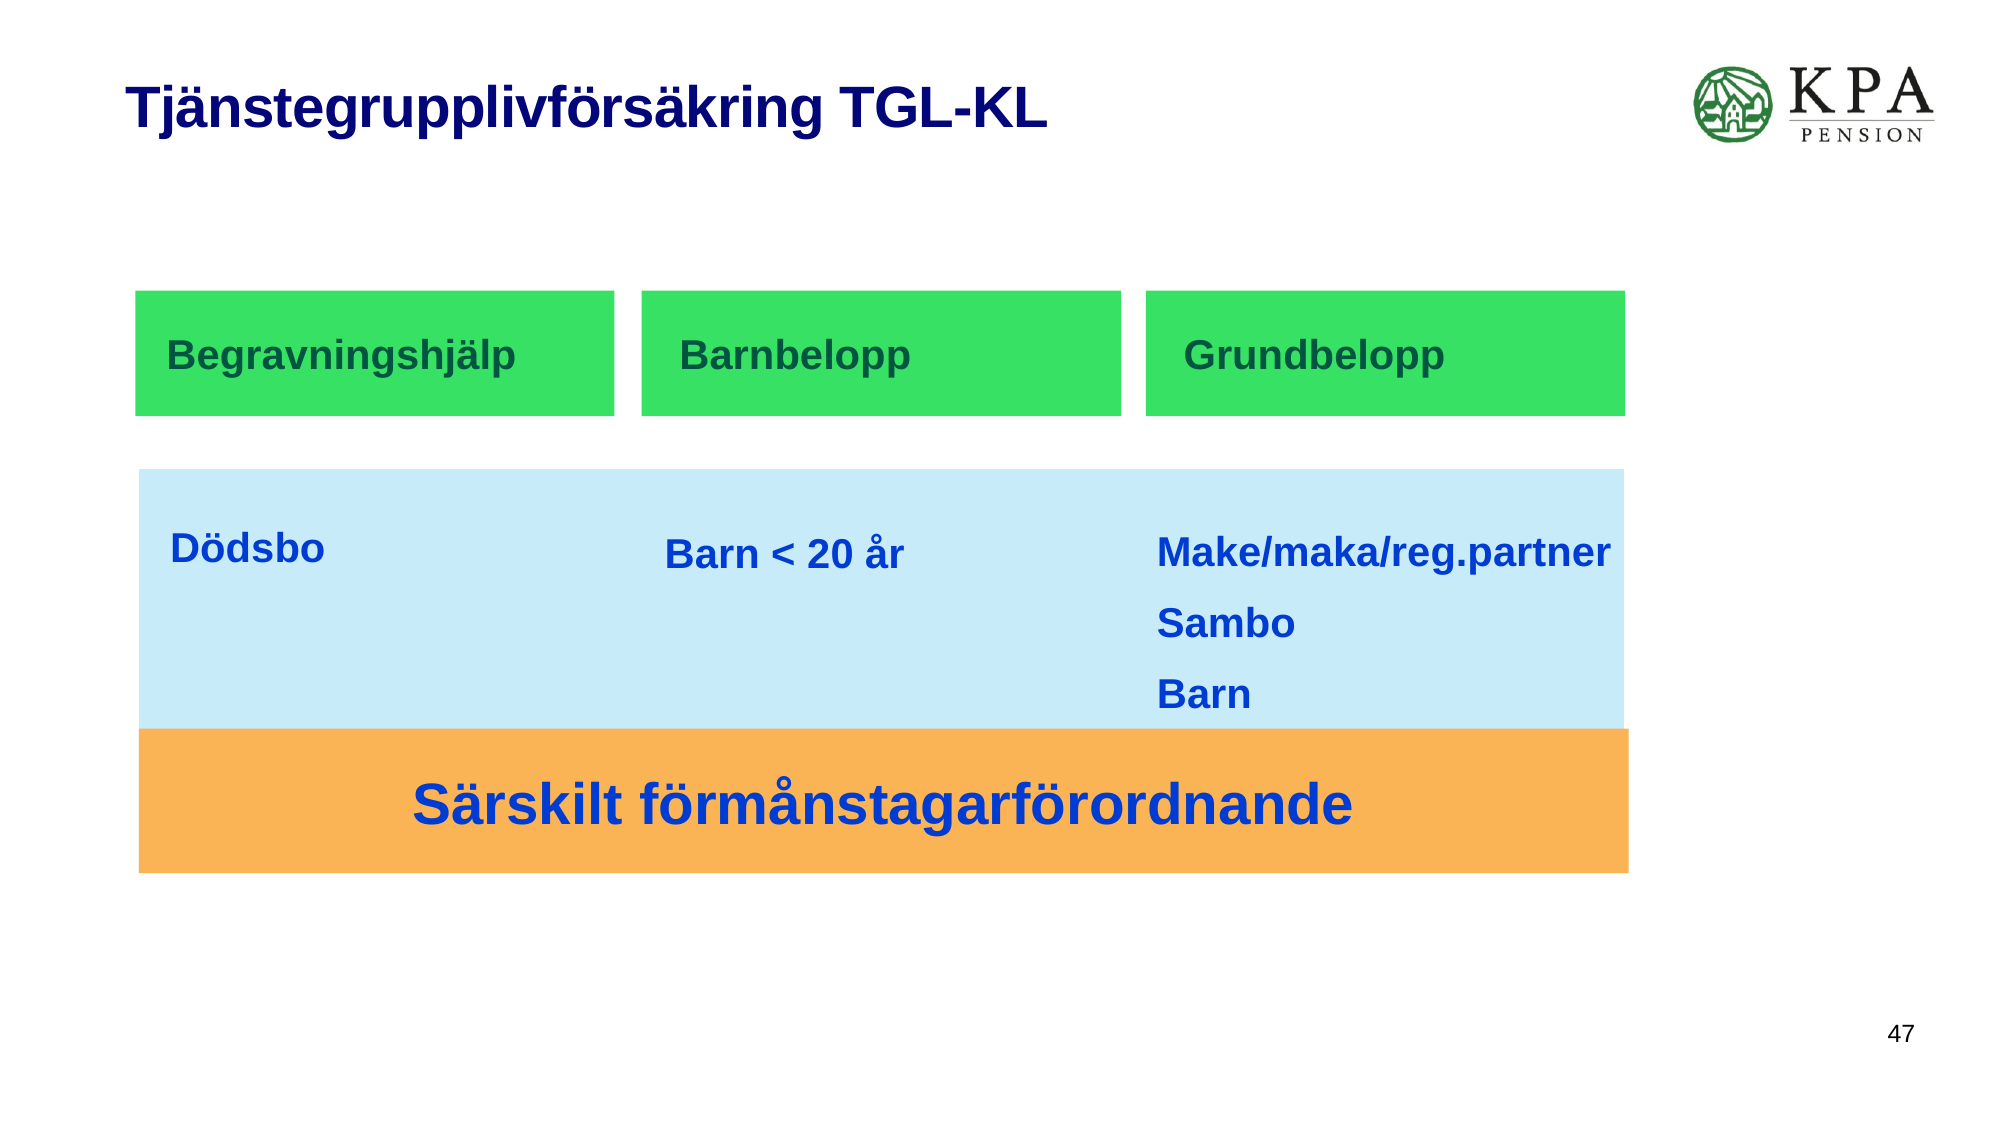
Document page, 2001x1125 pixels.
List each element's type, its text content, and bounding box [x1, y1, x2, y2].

text_box Barn < 20 år [649, 526, 1064, 578]
text_box Grundbelopp [1145, 290, 1626, 417]
text_box Särskilt förmånstagarförordnande [138, 728, 1629, 874]
text_box [138, 468, 1625, 728]
text_box Barnbelopp [641, 290, 1122, 417]
text_box Make/maka/reg.partner Sambo Barn [1141, 514, 1630, 748]
picture [1690, 53, 1937, 156]
text_box Tjänstegrupplivförsäkring TGL-KL [125, 69, 1195, 157]
slide_number 47 [1803, 1017, 1916, 1048]
text_box Dödsbo [138, 520, 553, 571]
text_box Begravningshjälp [134, 290, 615, 417]
